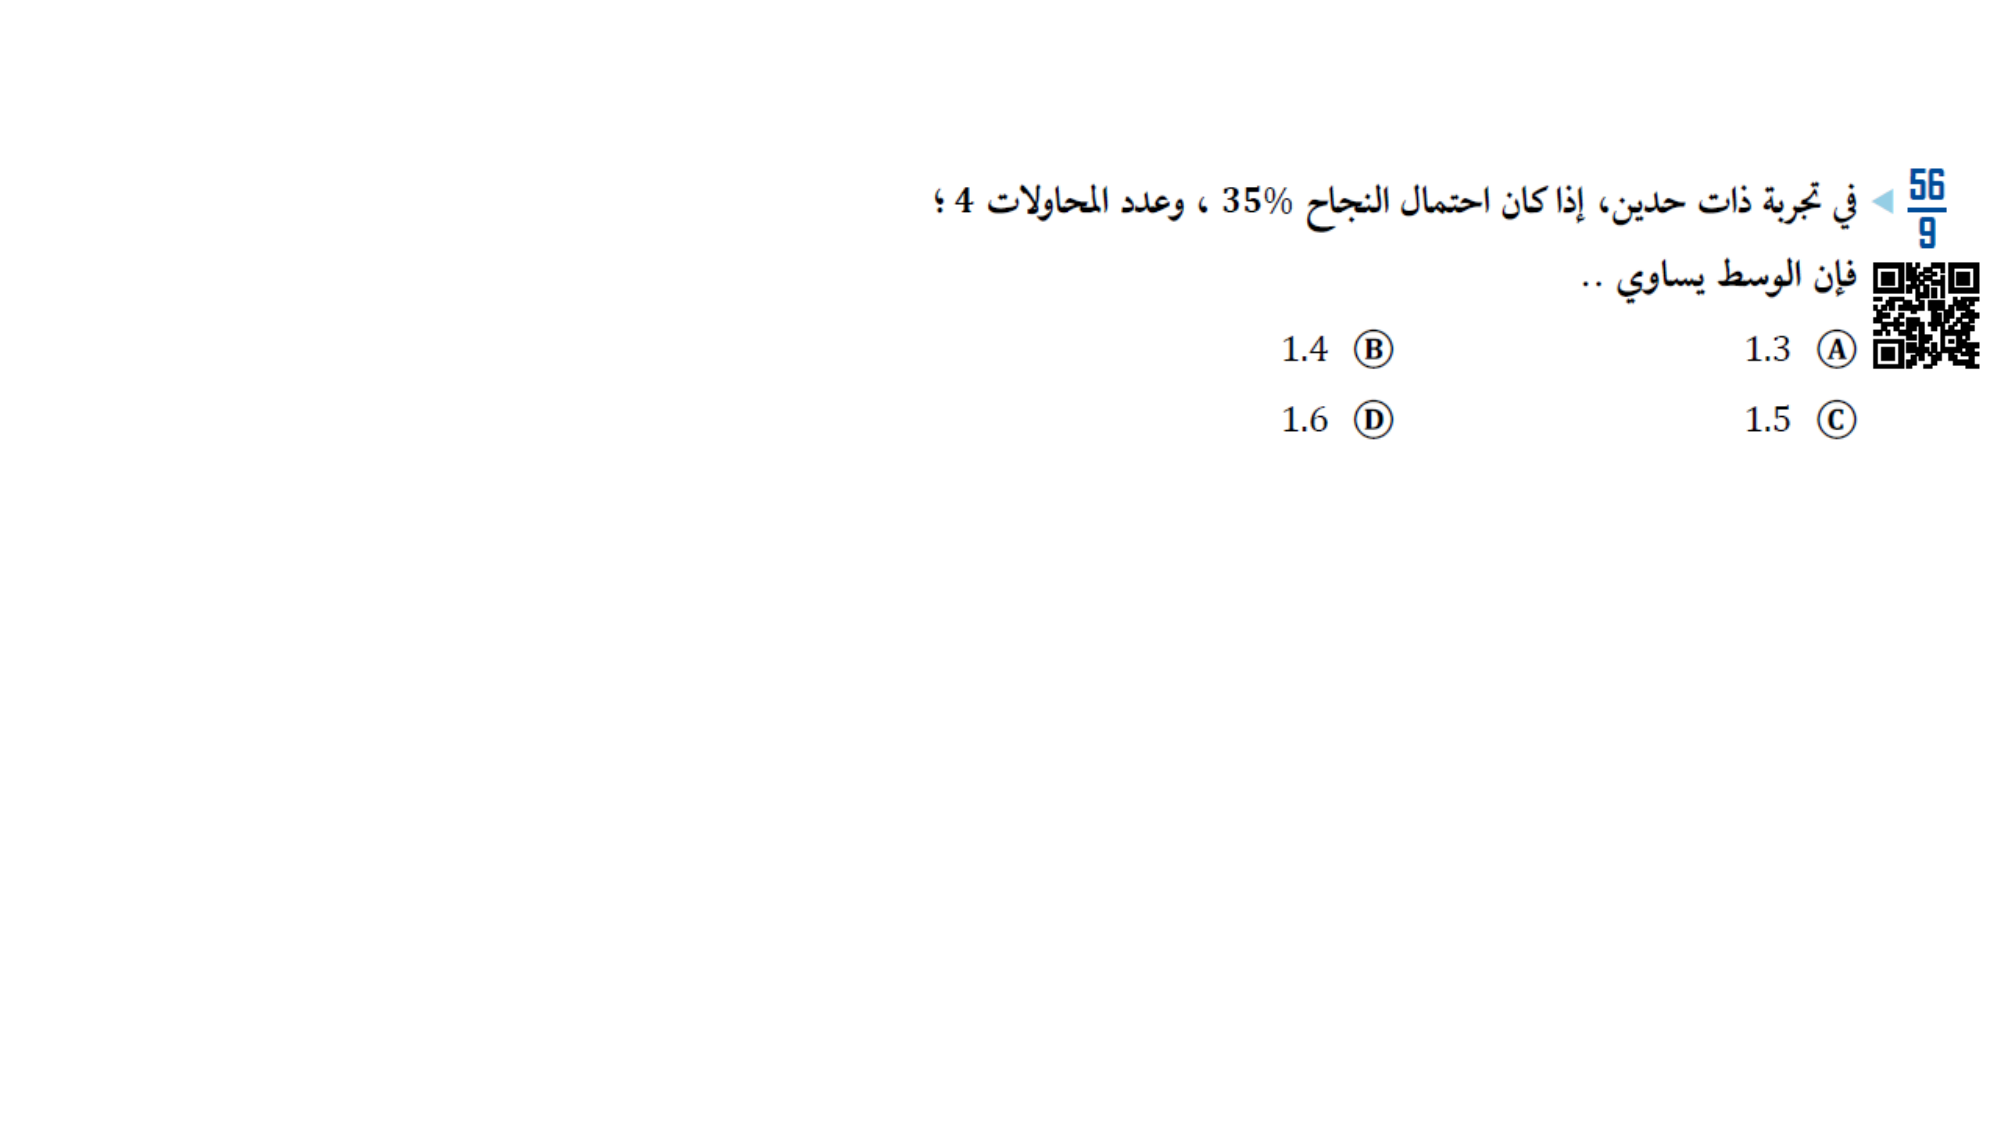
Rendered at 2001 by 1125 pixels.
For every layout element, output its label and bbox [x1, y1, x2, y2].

picture [923, 150, 1986, 452]
